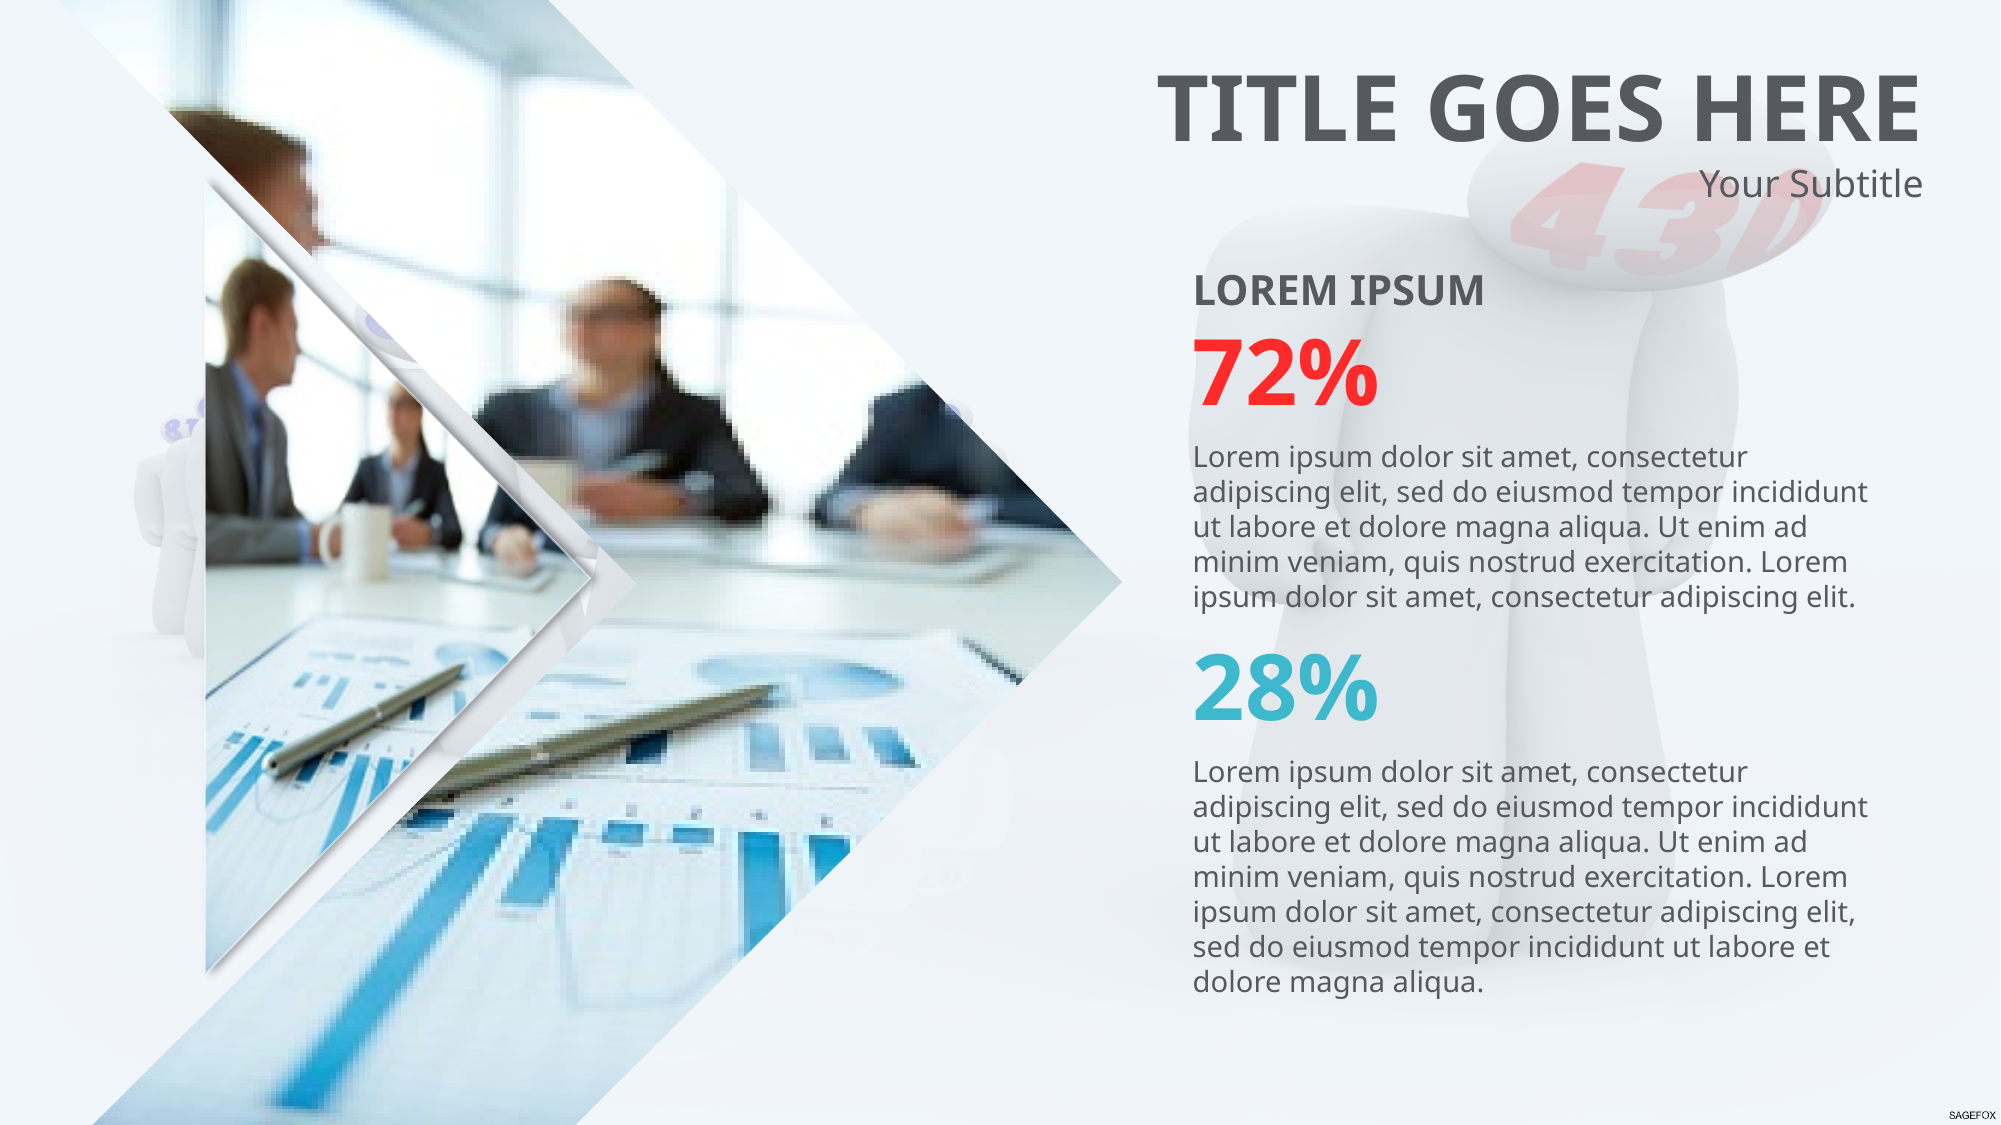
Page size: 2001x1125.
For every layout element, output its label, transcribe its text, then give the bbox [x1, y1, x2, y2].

text_box LOREM IPSUM 72% Lorem ipsum dolor sit amet, consectetur adipiscing elit, sed do eiusmod tempor incididunt ut labore et dolore magna aliqua. Ut enim ad minim veniam, quis nostrud exercitation. Lorem ipsum dolor sit amet, consectetur adipiscing elit. 28% Lorem ipsum dolor sit amet, consectetur adipiscing elit, sed do eiusmod tempor incididunt ut labore et dolore magna aliqua. Ut enim ad minim veniam, quis nostrud exercitation. Lorem ipsum dolor sit amet, consectetur adipiscing elit, sed do eiusmod tempor incididunt ut labore et dolore magna aliqua. [1177, 256, 1893, 1006]
text_box [203, 178, 592, 978]
text_box [56, 0, 1124, 1125]
picture [1925, 0, 2001, 1125]
text_box TITLE GOES HERE Your Subtitle [1035, 42, 1939, 212]
